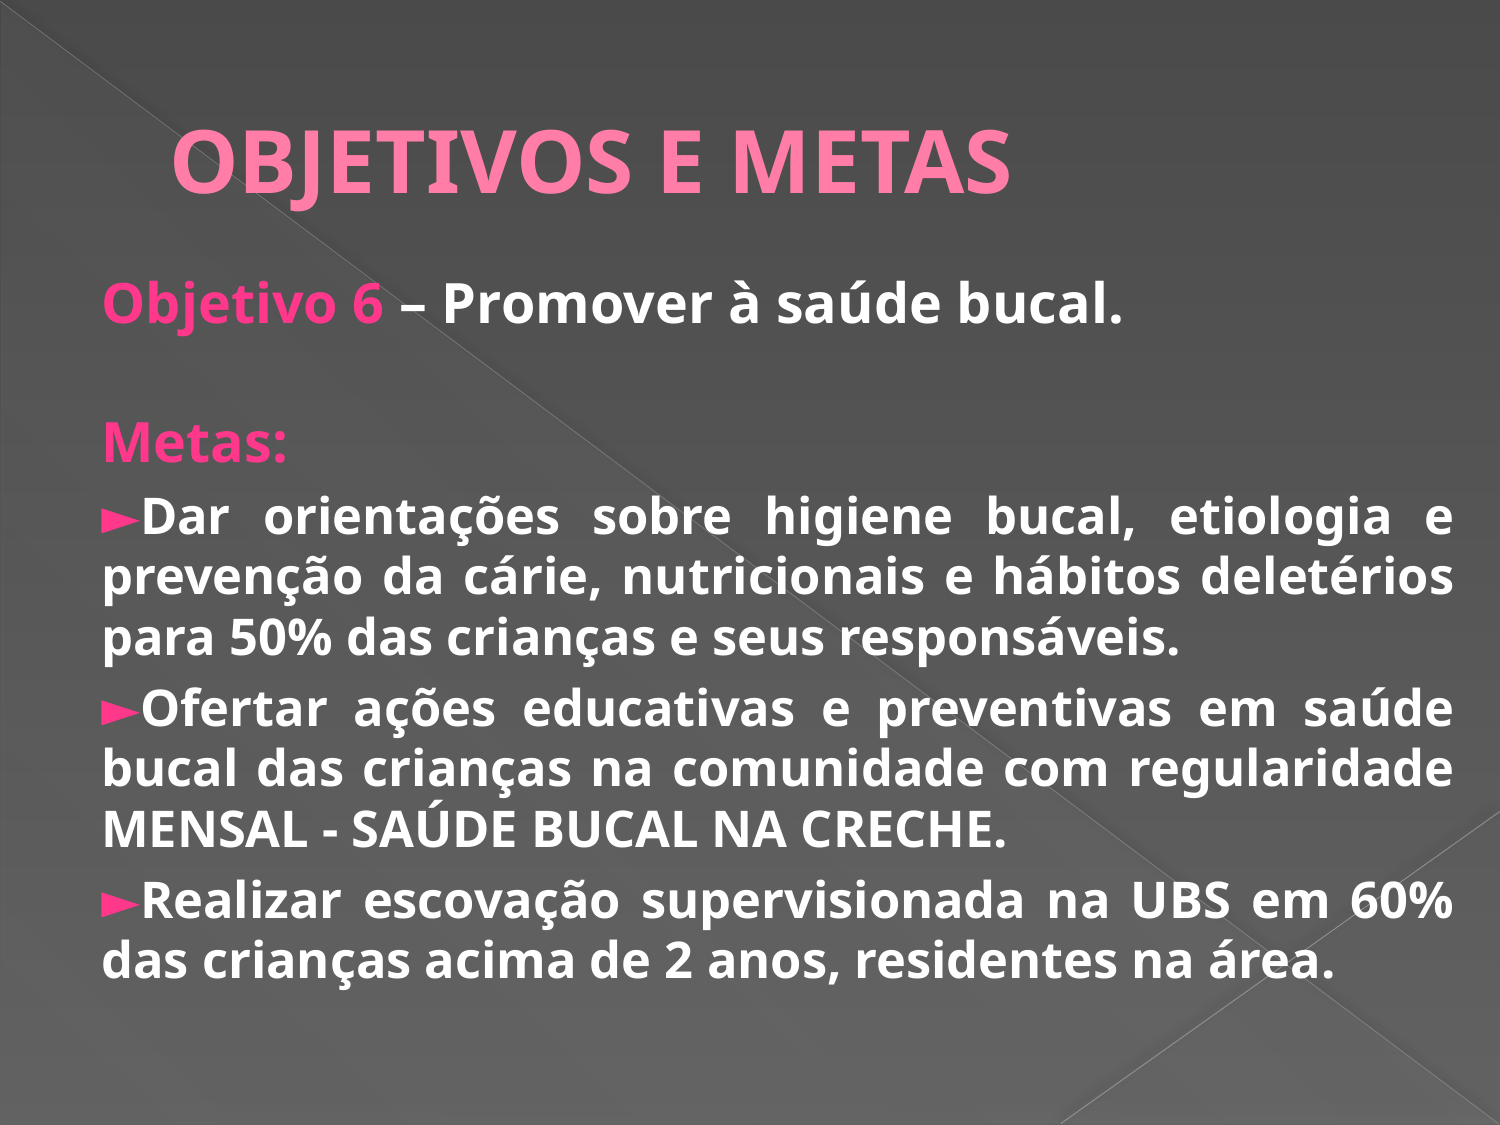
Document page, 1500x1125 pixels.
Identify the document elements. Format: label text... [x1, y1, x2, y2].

list Objetivo 6 – Promover à saúde bucal. Metas: ►Dar orientações sobre higiene bucal, etiologia e prevenção da cárie, nutricionais e hábitos deletérios para 50% das crianças e seus responsáveis. ►Ofertar ações educativas e preventivas em saúde bucal das crianças na comunidade com regularidade MENSAL - SAÚDE BUCAL NA CRECHE. ►Realizar escovação supervisionada na UBS em 60% das crianças acima de 2 anos, residentes na área. [76, 196, 1471, 1083]
title OBJETIVOS E METAS [75, 43, 1425, 274]
